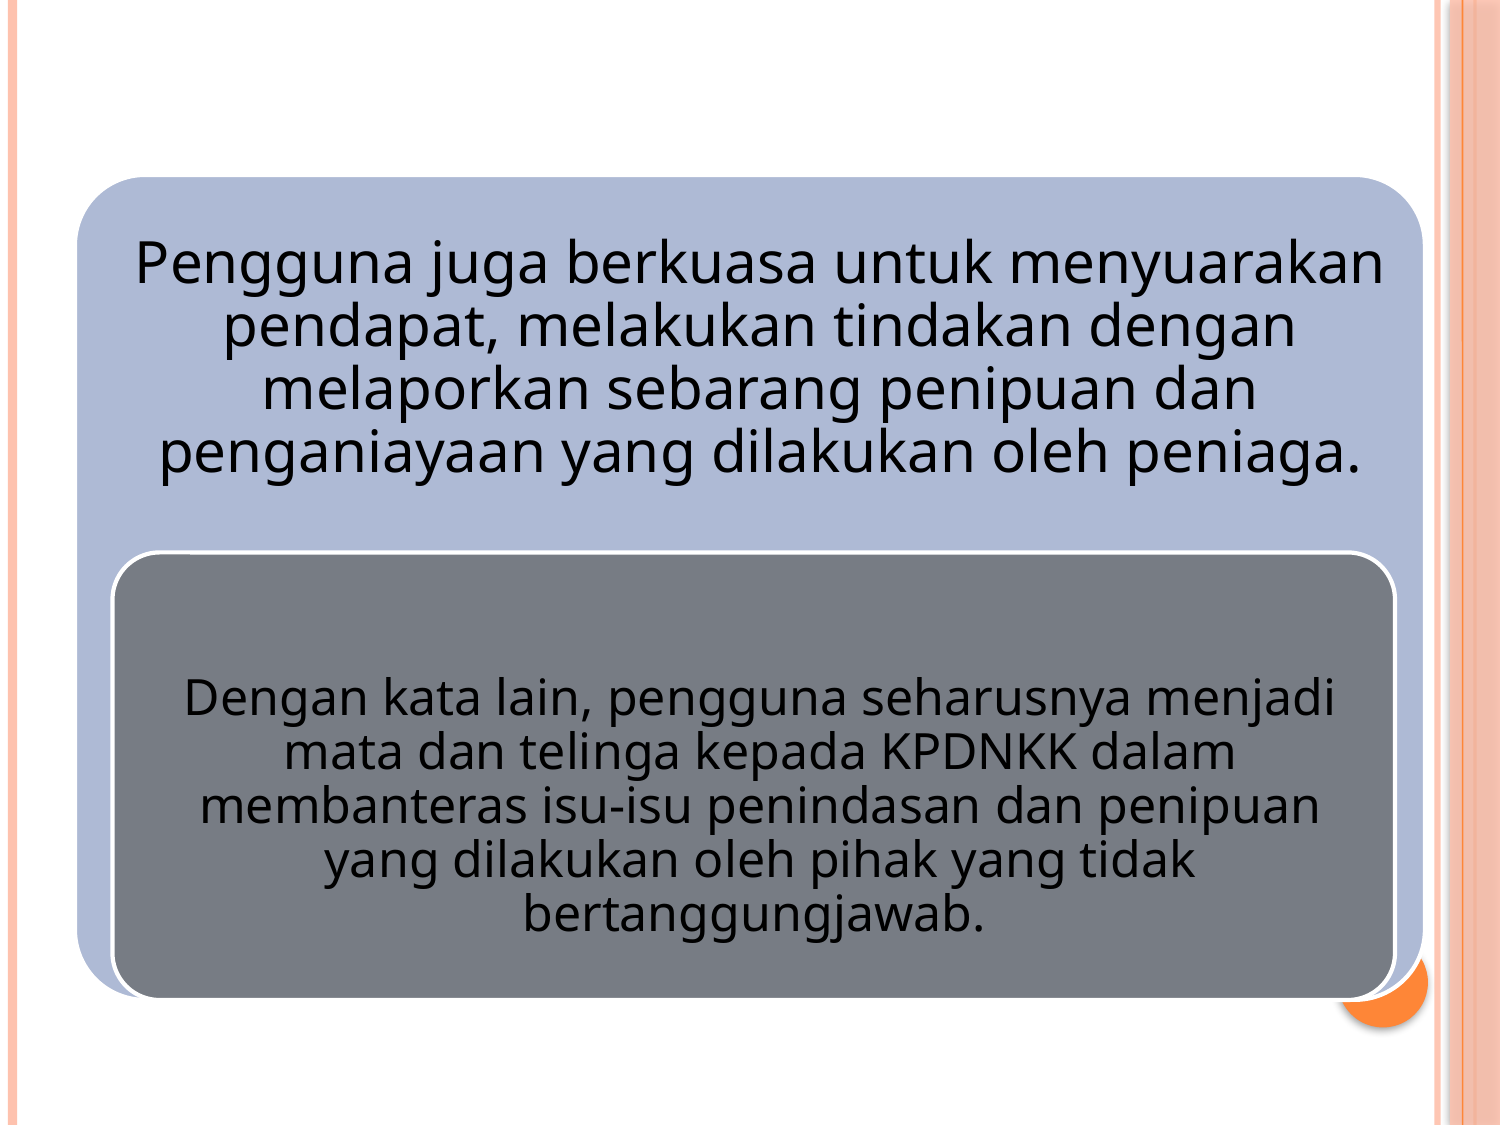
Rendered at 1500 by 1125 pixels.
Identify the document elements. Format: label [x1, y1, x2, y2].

text_box [74, 174, 1426, 1001]
